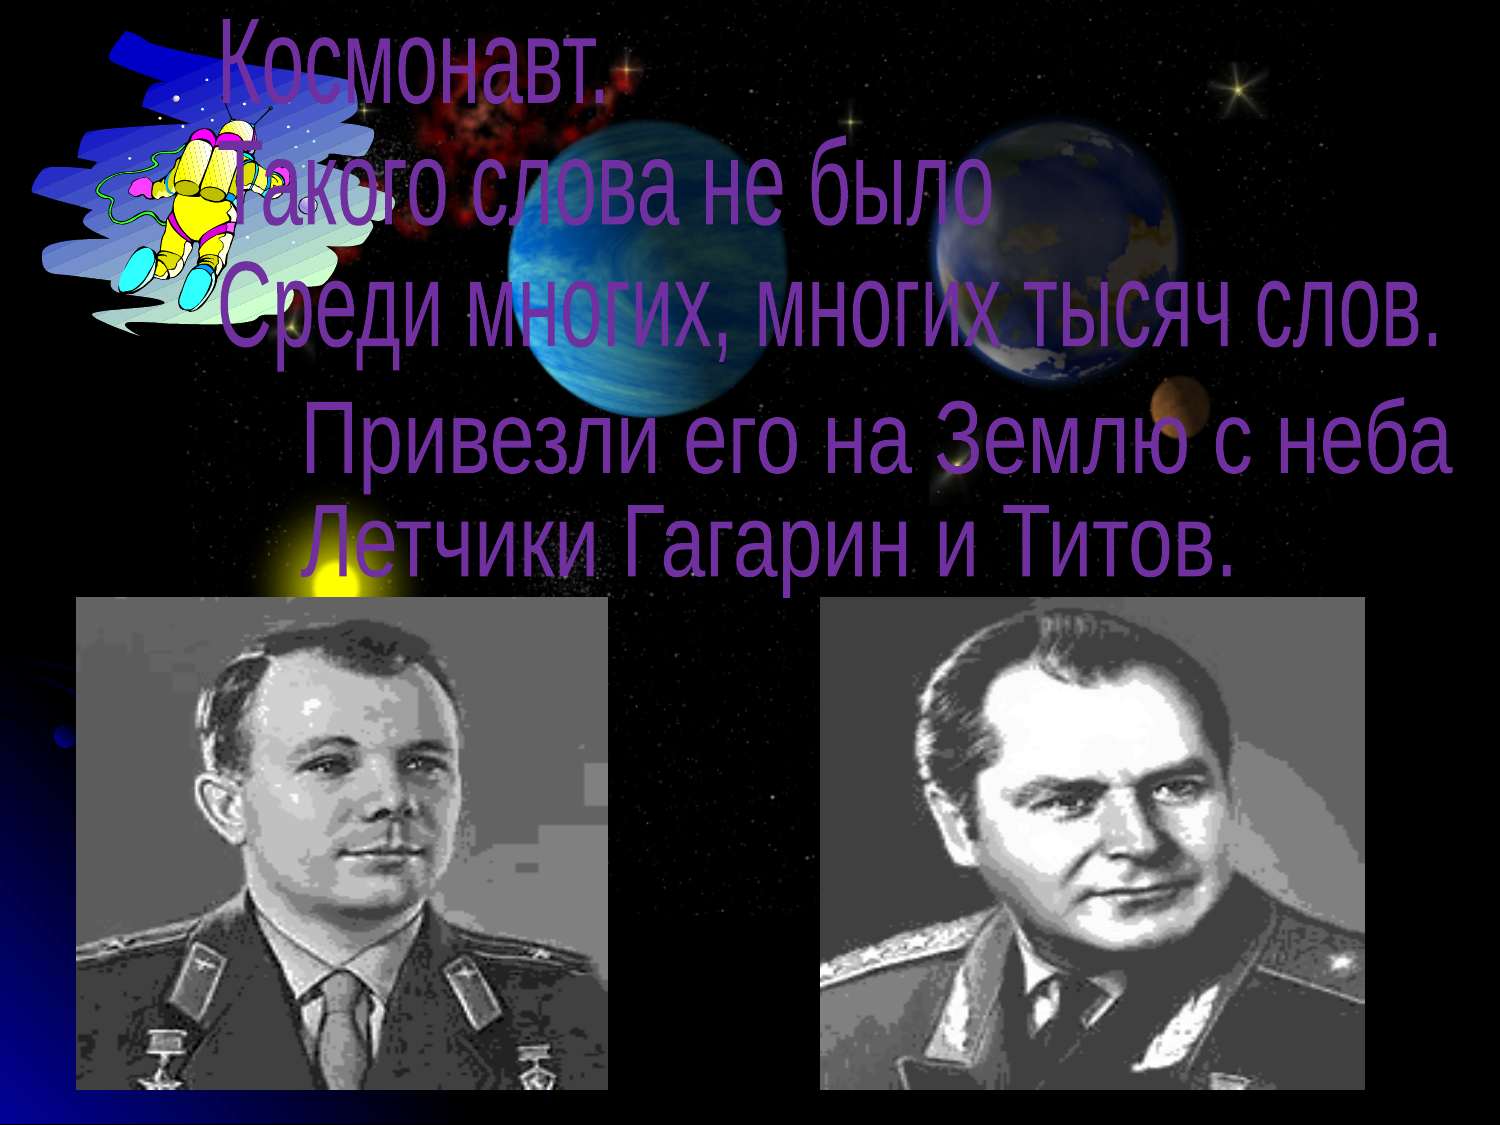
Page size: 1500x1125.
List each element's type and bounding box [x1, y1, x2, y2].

picture [29, 0, 1365, 1090]
